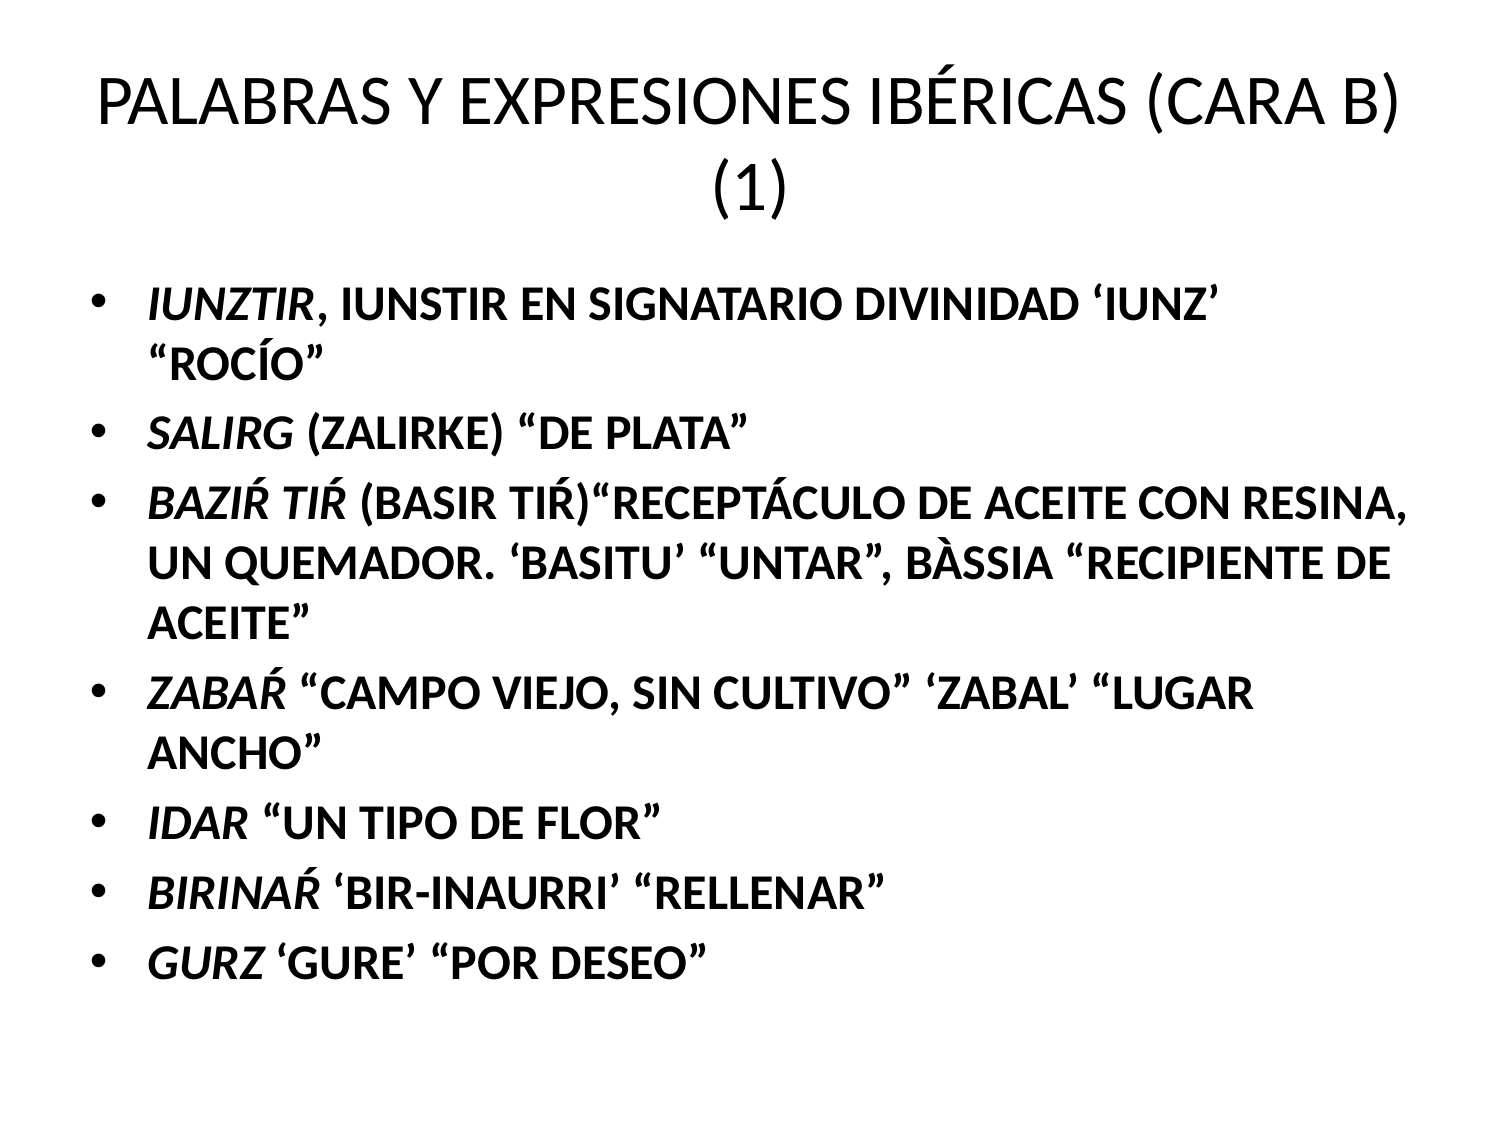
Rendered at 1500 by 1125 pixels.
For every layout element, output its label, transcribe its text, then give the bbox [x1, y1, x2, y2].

text_box IUNZTIR, IUNSTIR EN SIGNATARIO DIVINIDAD ‘IUNZ’ “ROCÍO” SALIRG (ZALIRKE) “DE PLATA” BAZIŔ TIŔ (BASIR TIŔ)“RECEPTÁCULO DE ACEITE CON RESINA, UN QUEMADOR. ‘BASITU’ “UNTAR”, BÀSSIA “RECIPIENTE DE ACEITE” ZABAŔ “CAMPO VIEJO, SIN CULTIVO” ‘ZABAL’ “LUGAR ANCHO” IDAR “UN TIPO DE FLOR” BIRINAŔ ‘BIR-INAURRI’ “RELLENAR” GURZ ‘GURE’ “POR DESEO” [75, 262, 1425, 1005]
text_box PALABRAS Y EXPRESIONES IBÉRICAS (CARA B) (1) [75, 45, 1425, 233]
